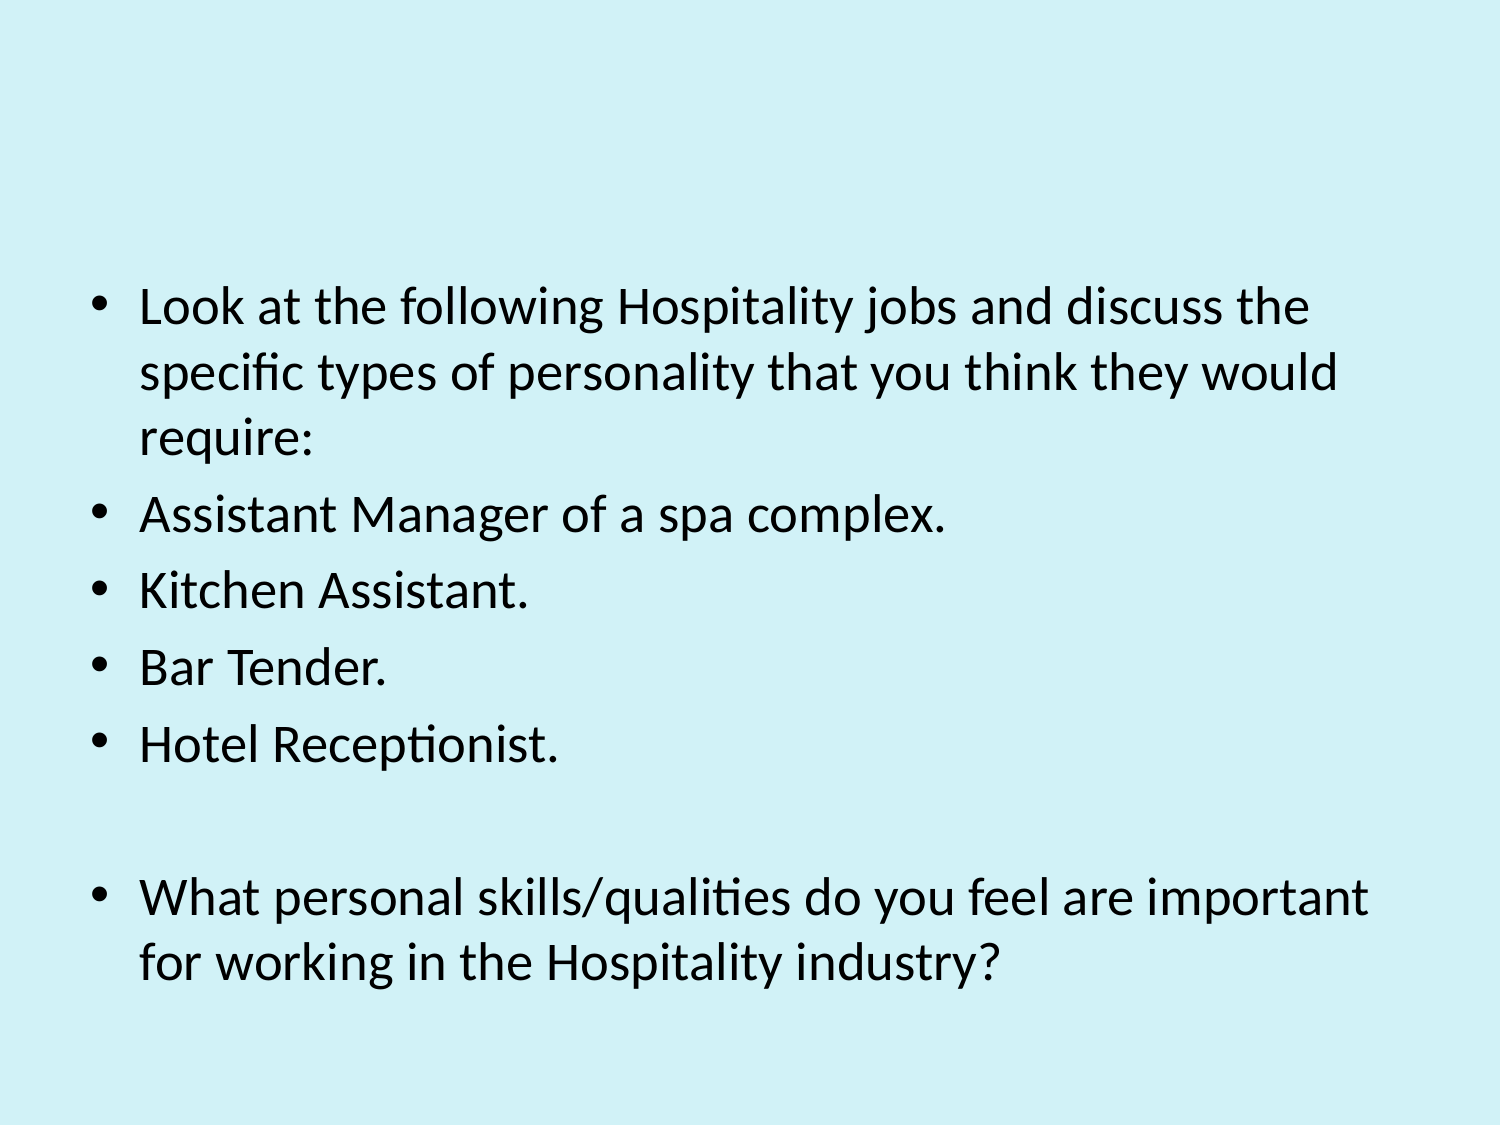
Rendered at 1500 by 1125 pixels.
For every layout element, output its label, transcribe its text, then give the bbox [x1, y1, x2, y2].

list Look at the following Hospitality jobs and discuss the specific types of personality that you think they would require: Assistant Manager of a spa complex. Kitchen Assistant. Bar Tender. Hotel Receptionist. What personal skills/qualities do you feel are important for working in the Hospitality industry? [75, 262, 1425, 1005]
